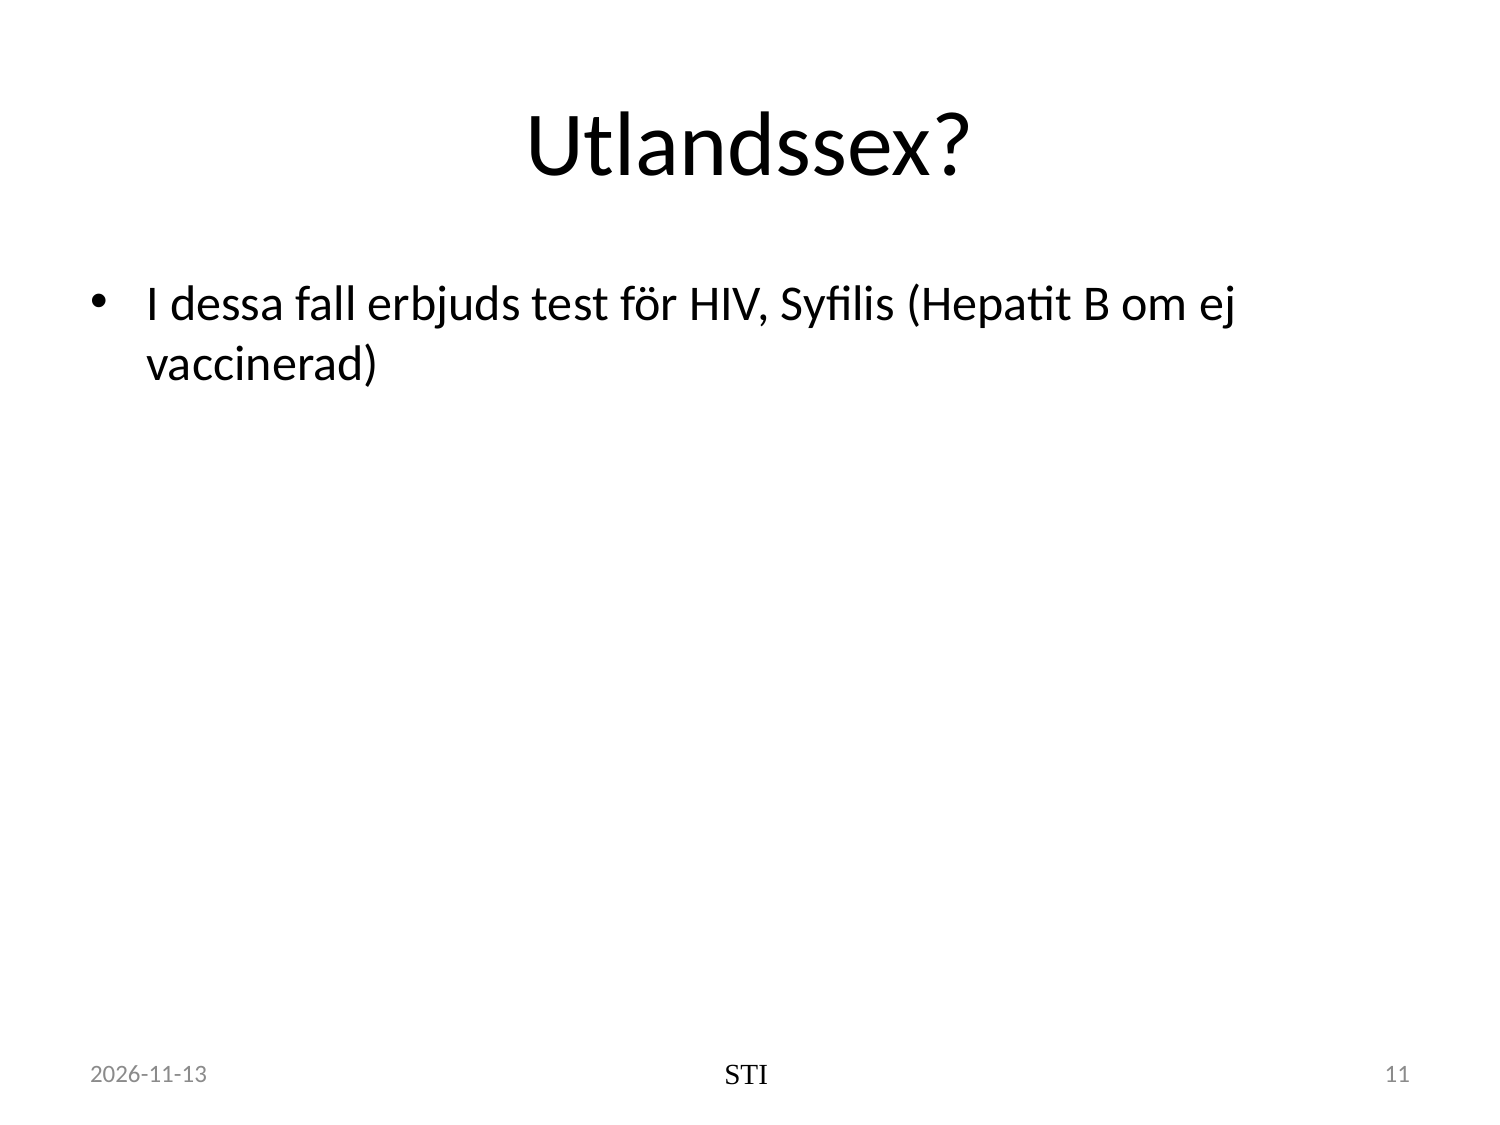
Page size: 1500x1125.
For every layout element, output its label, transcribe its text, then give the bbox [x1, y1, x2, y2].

list I dessa fall erbjuds test för HIV, Syfilis (Hepatit B om ej vaccinerad) [75, 262, 1425, 1005]
footer STI [512, 1042, 988, 1103]
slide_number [75, 1042, 425, 1103]
slide_number 11 [1074, 1042, 1425, 1103]
title Utlandssex? [75, 45, 1425, 233]
